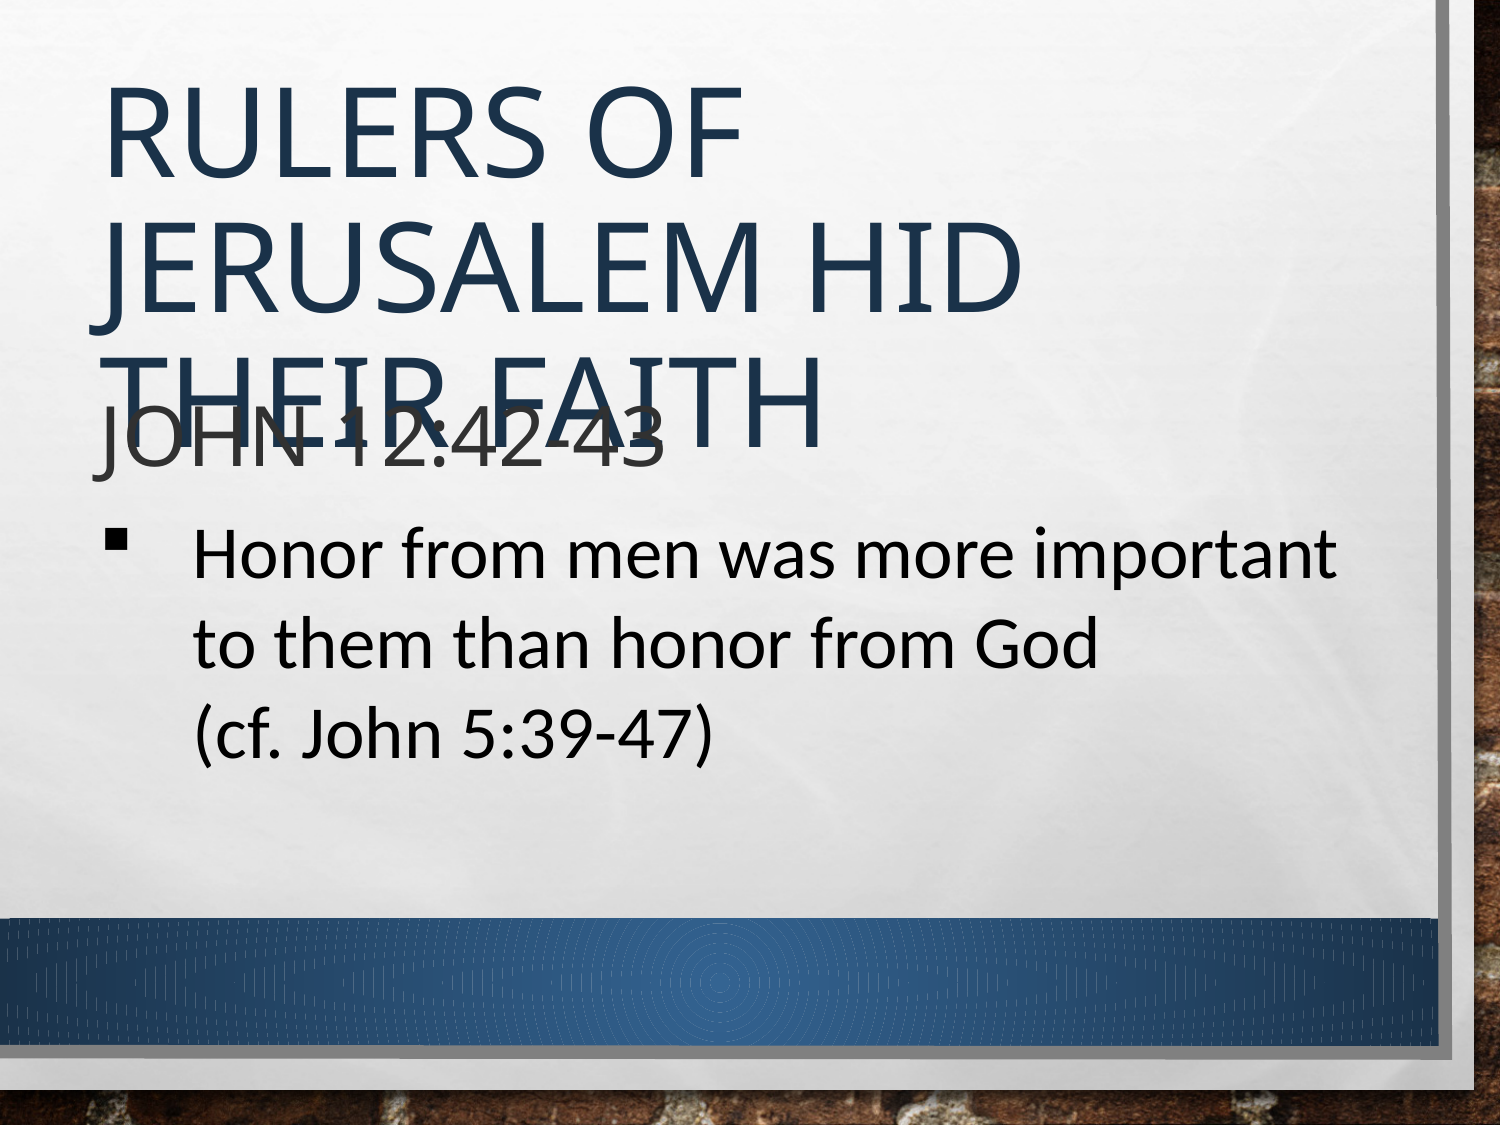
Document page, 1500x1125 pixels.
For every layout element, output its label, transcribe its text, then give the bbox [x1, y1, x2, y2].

list John 12:42-43 [84, 355, 1364, 495]
picture [0, 0, 1500, 1125]
title rulers of Jerusalem hid their faith [84, 61, 1364, 355]
text_box Honor from men was more important to them than honor from God (cf. John 5:39-47) [84, 495, 1364, 781]
